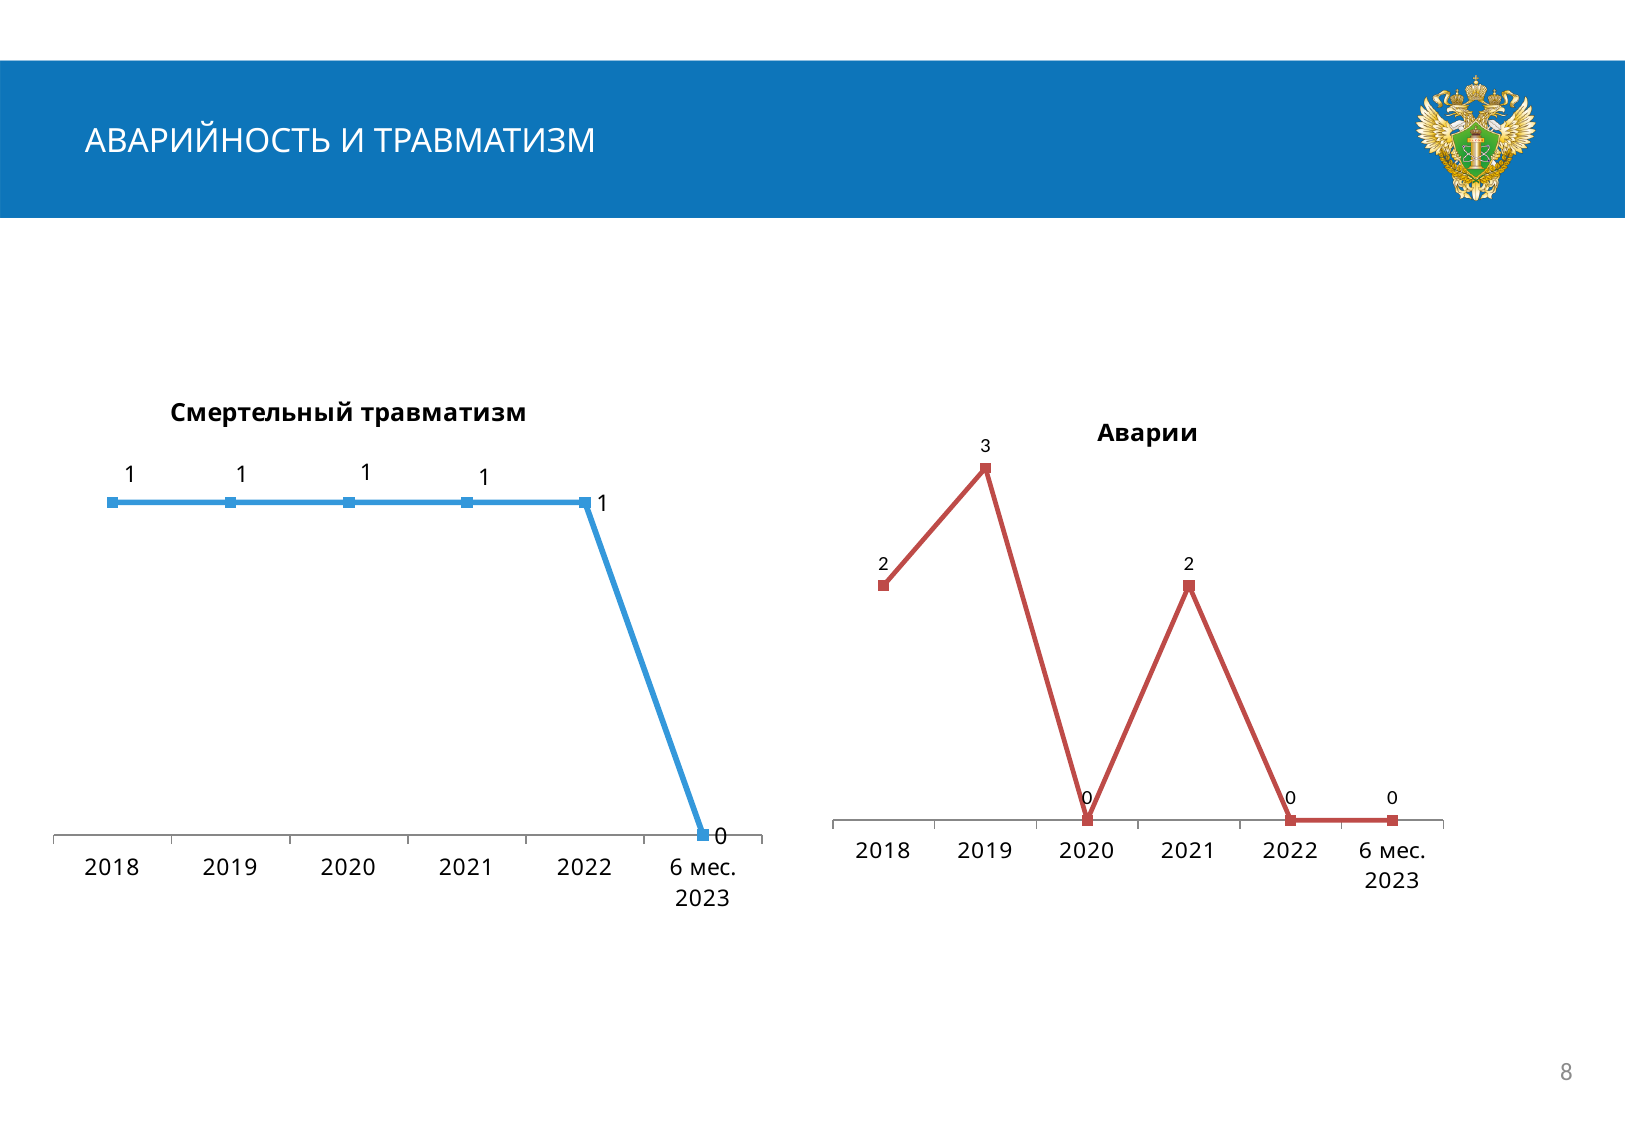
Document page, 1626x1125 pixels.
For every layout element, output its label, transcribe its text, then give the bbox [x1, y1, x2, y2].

slide_number 8 [1208, 1040, 1588, 1101]
picture [0, 59, 1625, 218]
chart [38, 355, 1597, 925]
